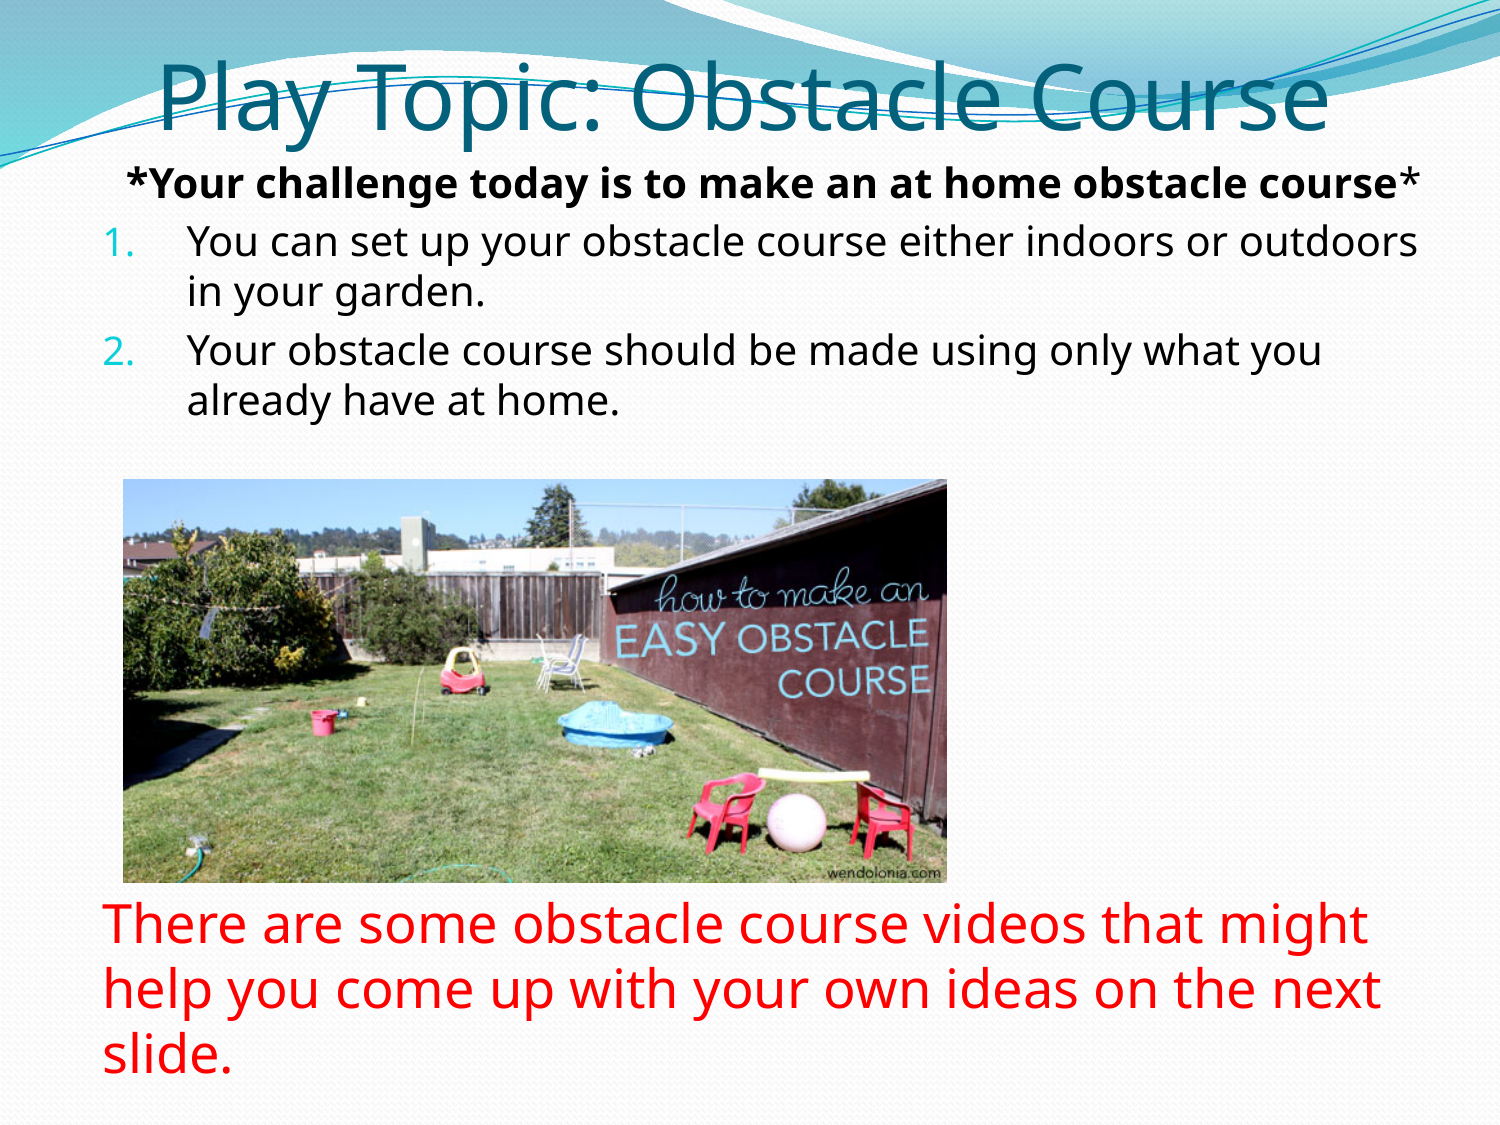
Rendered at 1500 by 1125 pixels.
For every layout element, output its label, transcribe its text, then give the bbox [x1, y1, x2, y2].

title Play Topic: Obstacle Course [41, 11, 1447, 149]
picture [123, 479, 947, 883]
list *Your challenge today is to make an at home obstacle course* You can set up your obstacle course either indoors or outdoors in your garden. Your obstacle course should be made using only what you already have at home. There are some obstacle course videos that might help you come up with your own ideas on the next slide. [87, 149, 1471, 1094]
